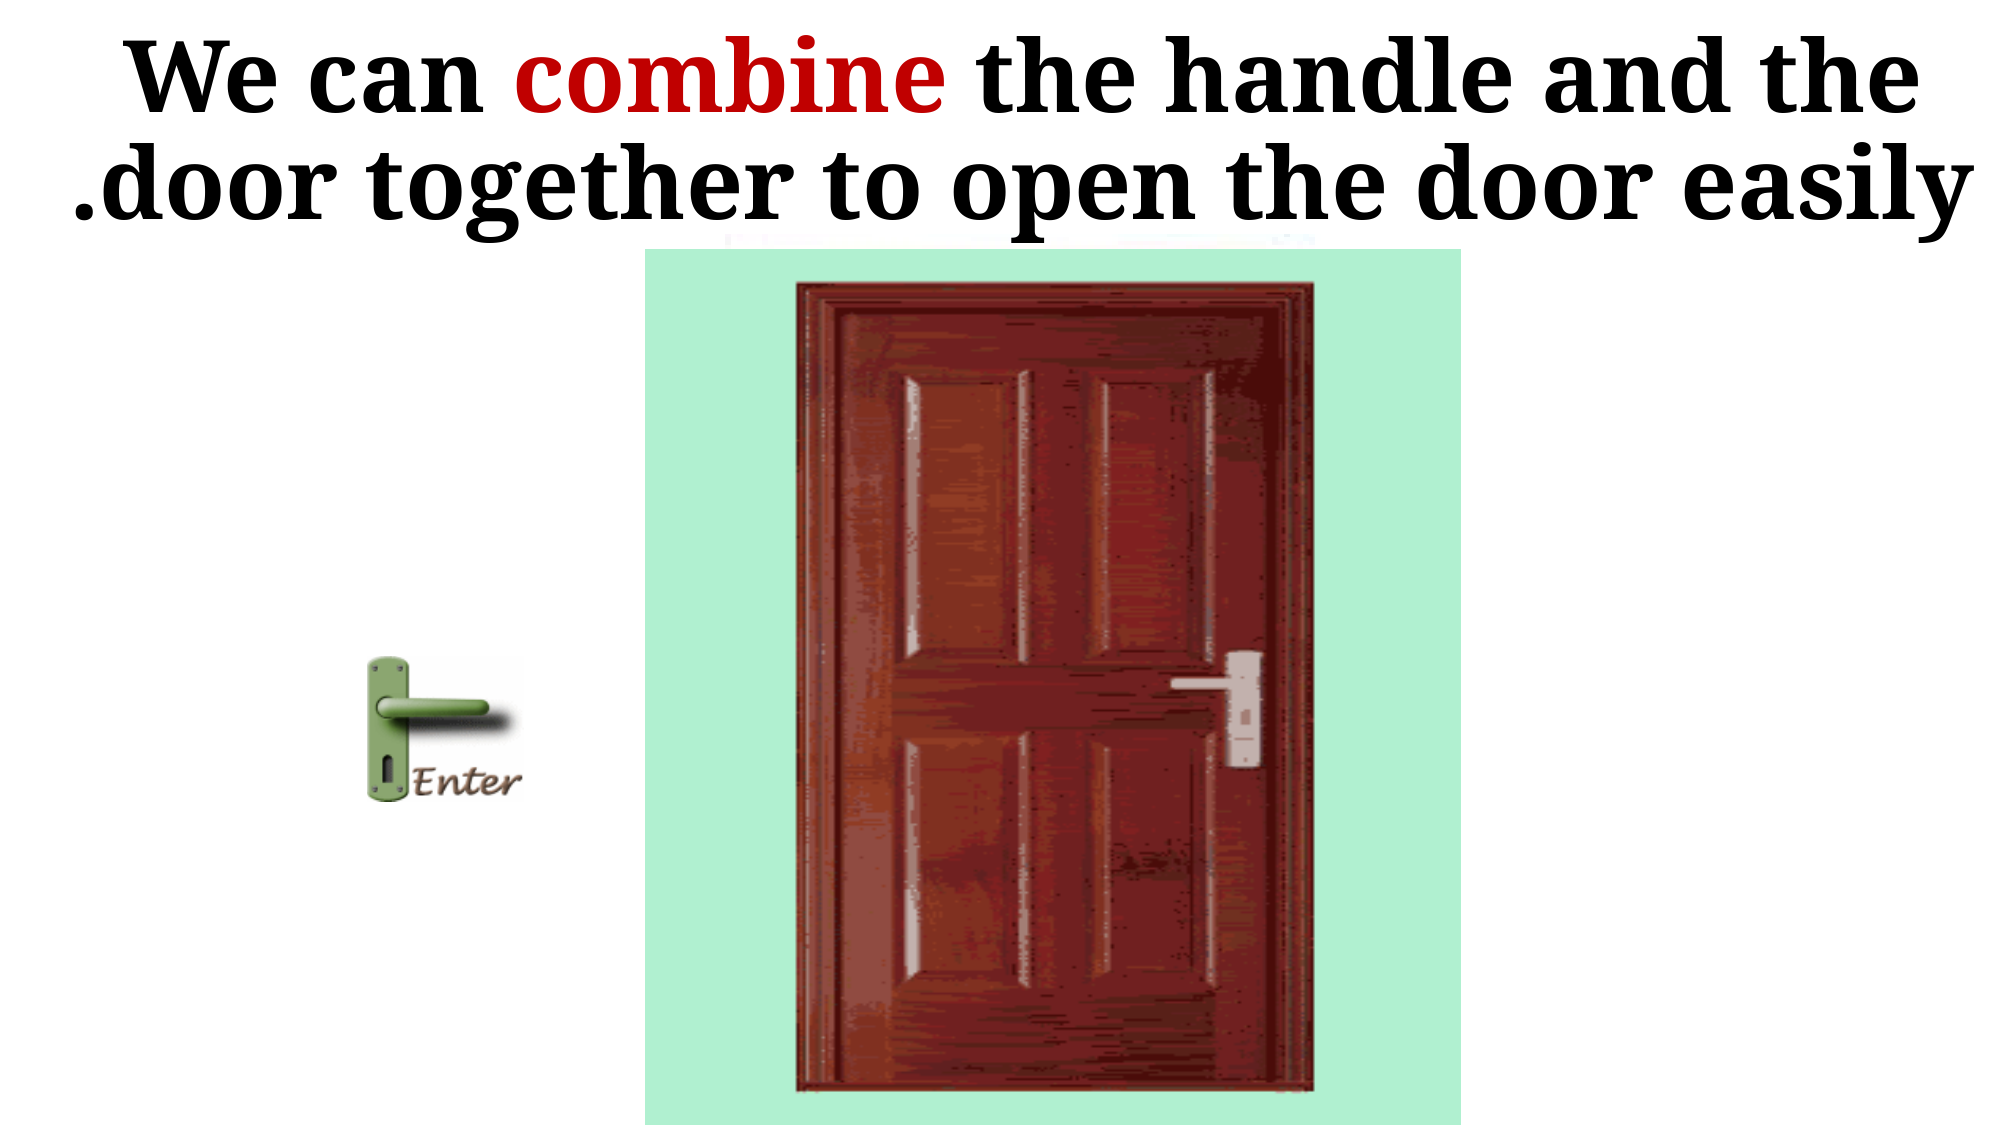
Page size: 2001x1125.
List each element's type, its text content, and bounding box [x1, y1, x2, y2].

picture [331, 234, 1715, 1125]
title We can combine the handle and the door together to open the door easily. [50, 17, 1996, 250]
